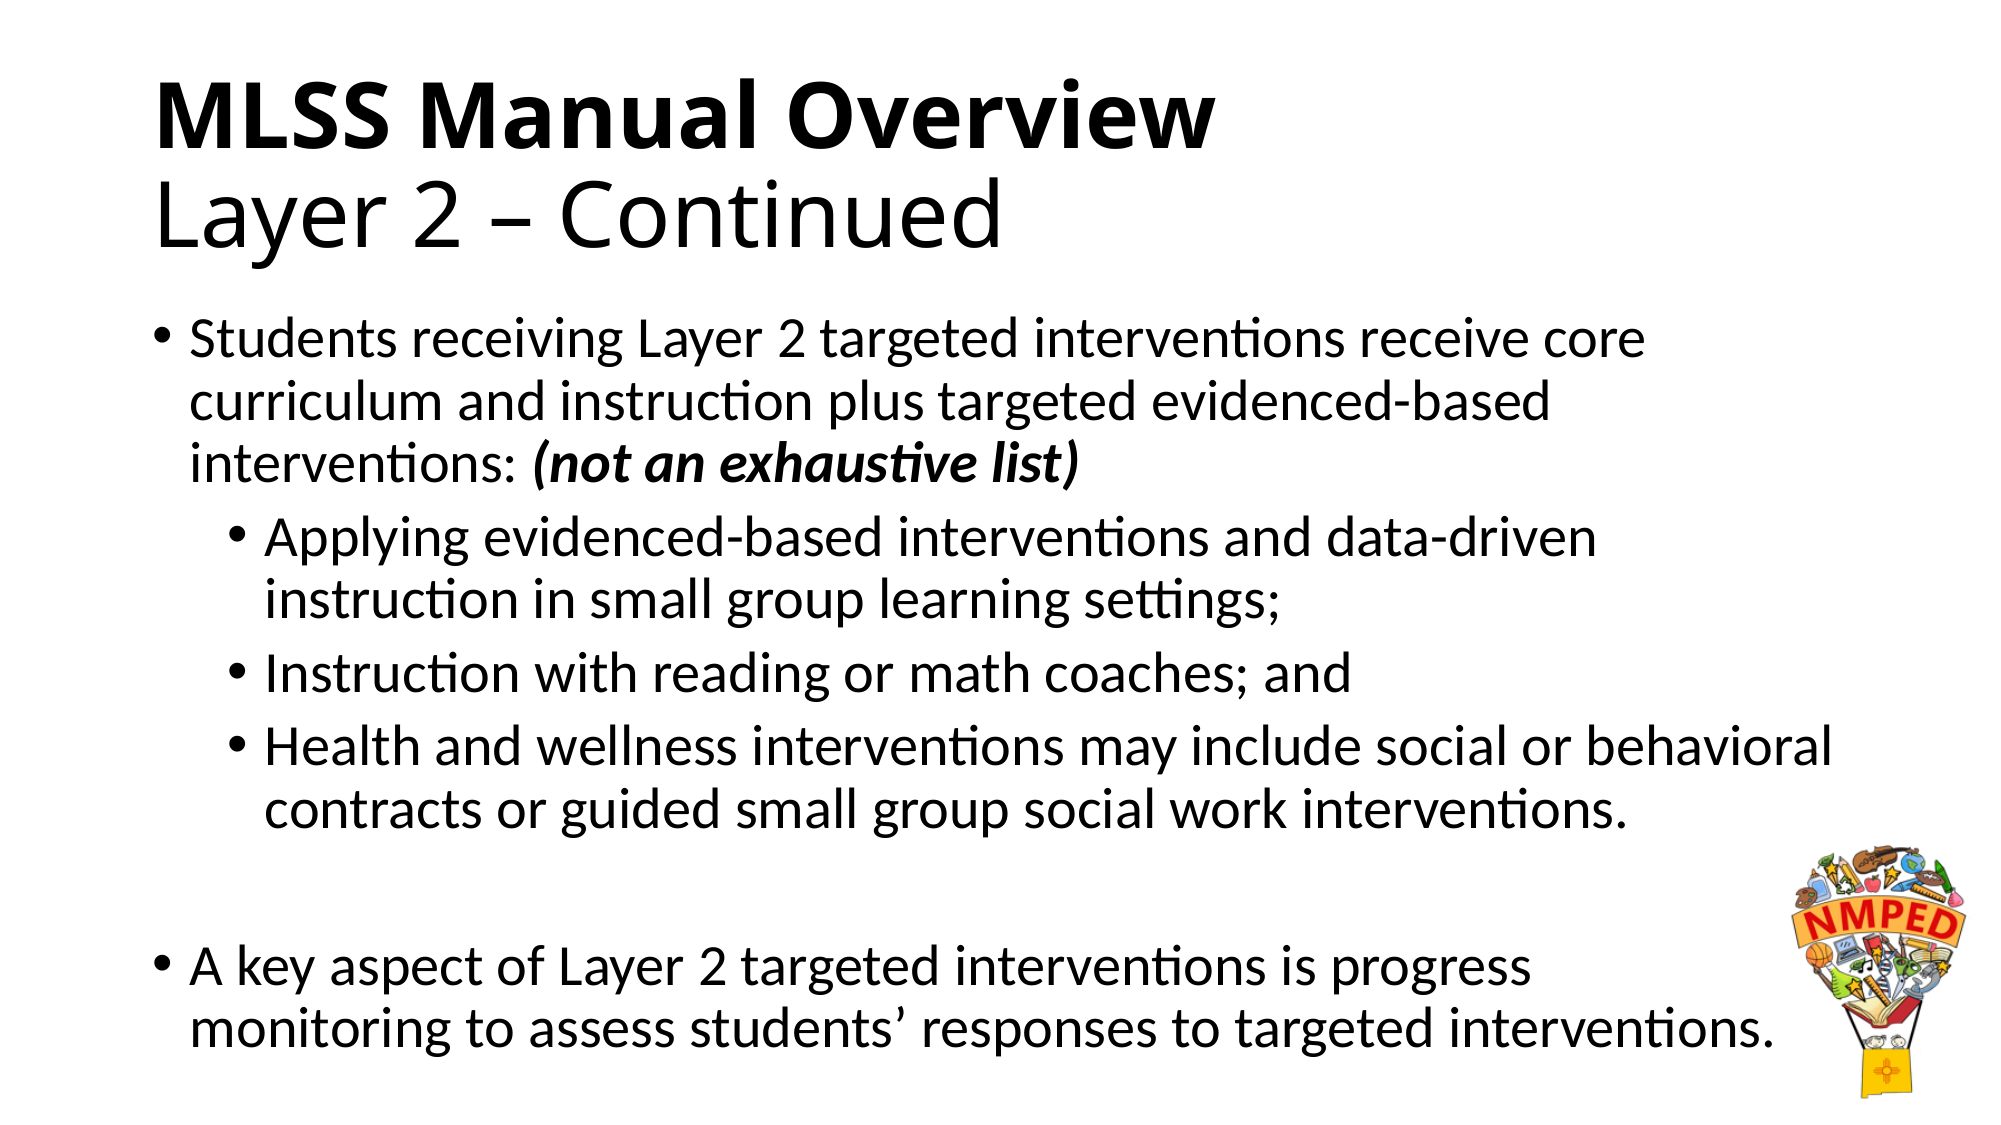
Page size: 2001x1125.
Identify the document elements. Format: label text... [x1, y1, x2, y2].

title MLSS Manual Overview Layer 2 – Continued [137, 59, 1863, 278]
picture [1785, 835, 1979, 1103]
list Students receiving Layer 2 targeted interventions receive core curriculum and instruction plus targeted evidenced-based interventions: (not an exhaustive list) Applying evidenced-based interventions and data-driven instruction in small group learning settings; Instruction with reading or math coaches; and Health and wellness interventions may include social or behavioral contracts or guided small group social work interventions. A key aspect of Layer 2 targeted interventions is progress monitoring to assess students’ responses to targeted interventions. [137, 299, 1863, 1103]
